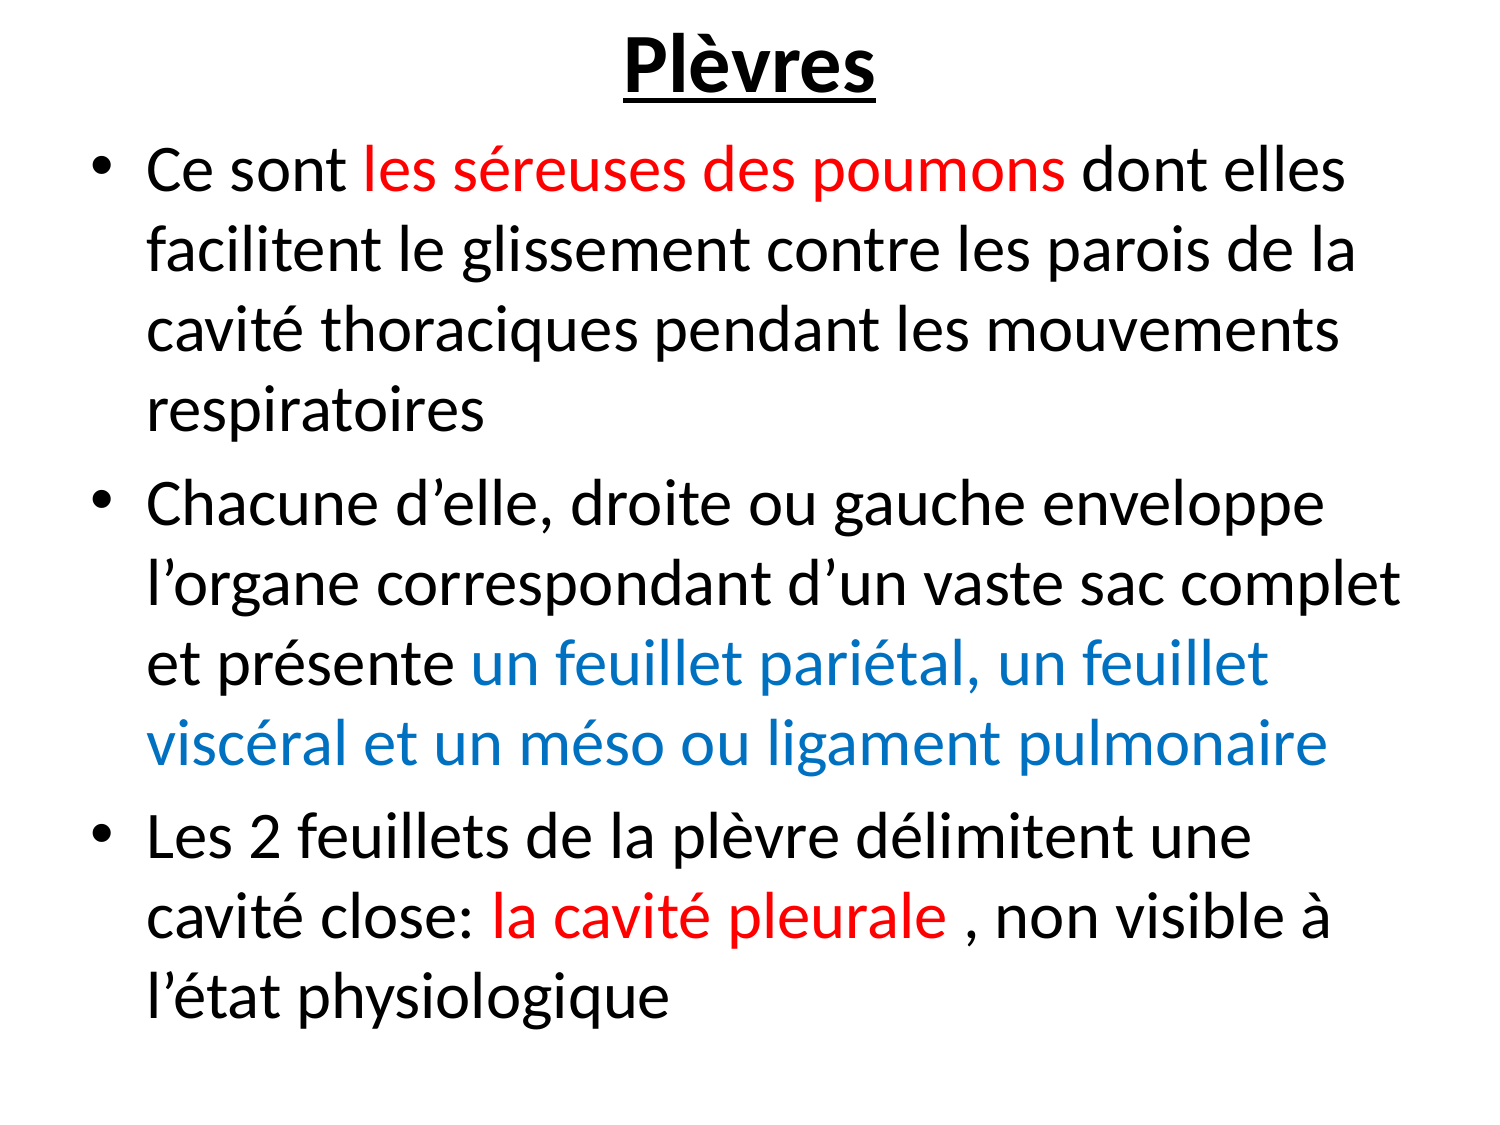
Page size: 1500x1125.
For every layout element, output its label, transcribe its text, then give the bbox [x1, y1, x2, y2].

title Plèvres [75, 0, 1425, 117]
list Ce sont les séreuses des poumons dont elles facilitent le glissement contre les parois de la cavité thoraciques pendant les mouvements respiratoires Chacune d’elle, droite ou gauche enveloppe l’organe correspondant d’un vaste sac complet et présente un feuillet pariétal, un feuillet viscéral et un méso ou ligament pulmonaire Les 2 feuillets de la plèvre délimitent une cavité close: la cavité pleurale , non visible à l’état physiologique [75, 117, 1425, 1079]
